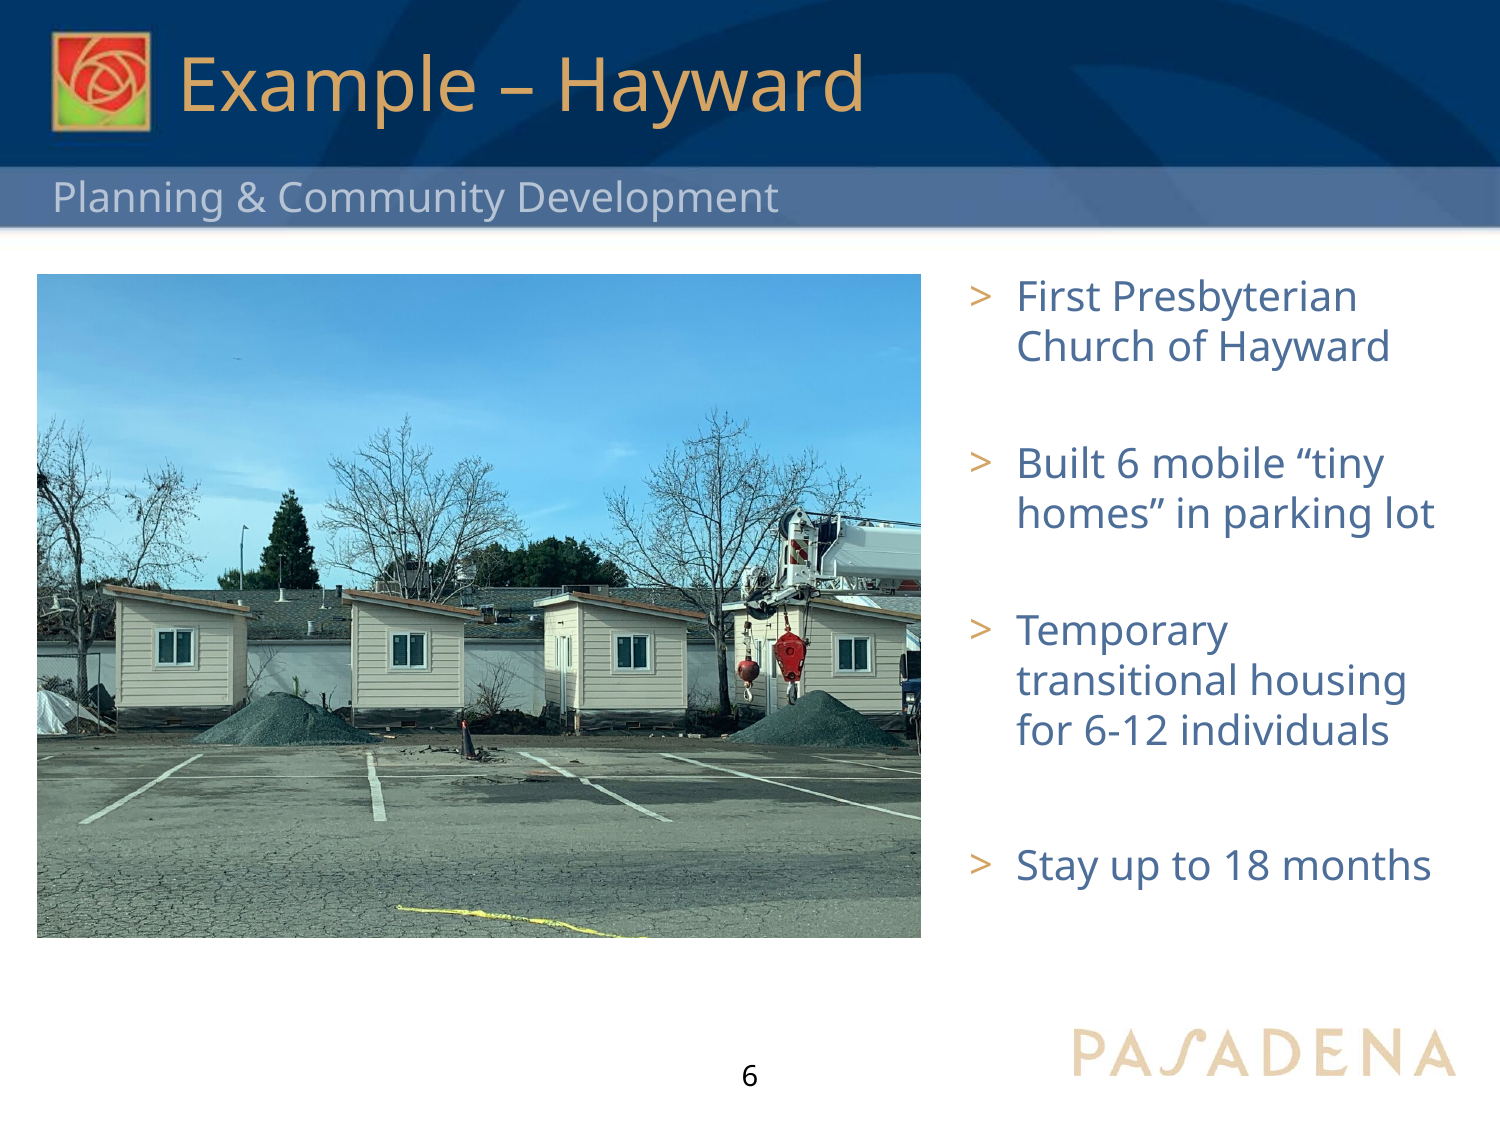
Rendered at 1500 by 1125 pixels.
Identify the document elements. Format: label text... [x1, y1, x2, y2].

picture [1074, 1028, 1456, 1050]
slide_number 6 [0, 1050, 1500, 1103]
title Example – Hayward [162, 0, 1438, 163]
list First Presbyterian Church of Hayward Built 6 mobile “tiny homes” in parking lot Temporary transitional housing for 6-12 individuals Stay up to 18 months [879, 262, 1475, 1025]
picture [37, 274, 921, 938]
picture [0, 0, 1500, 250]
